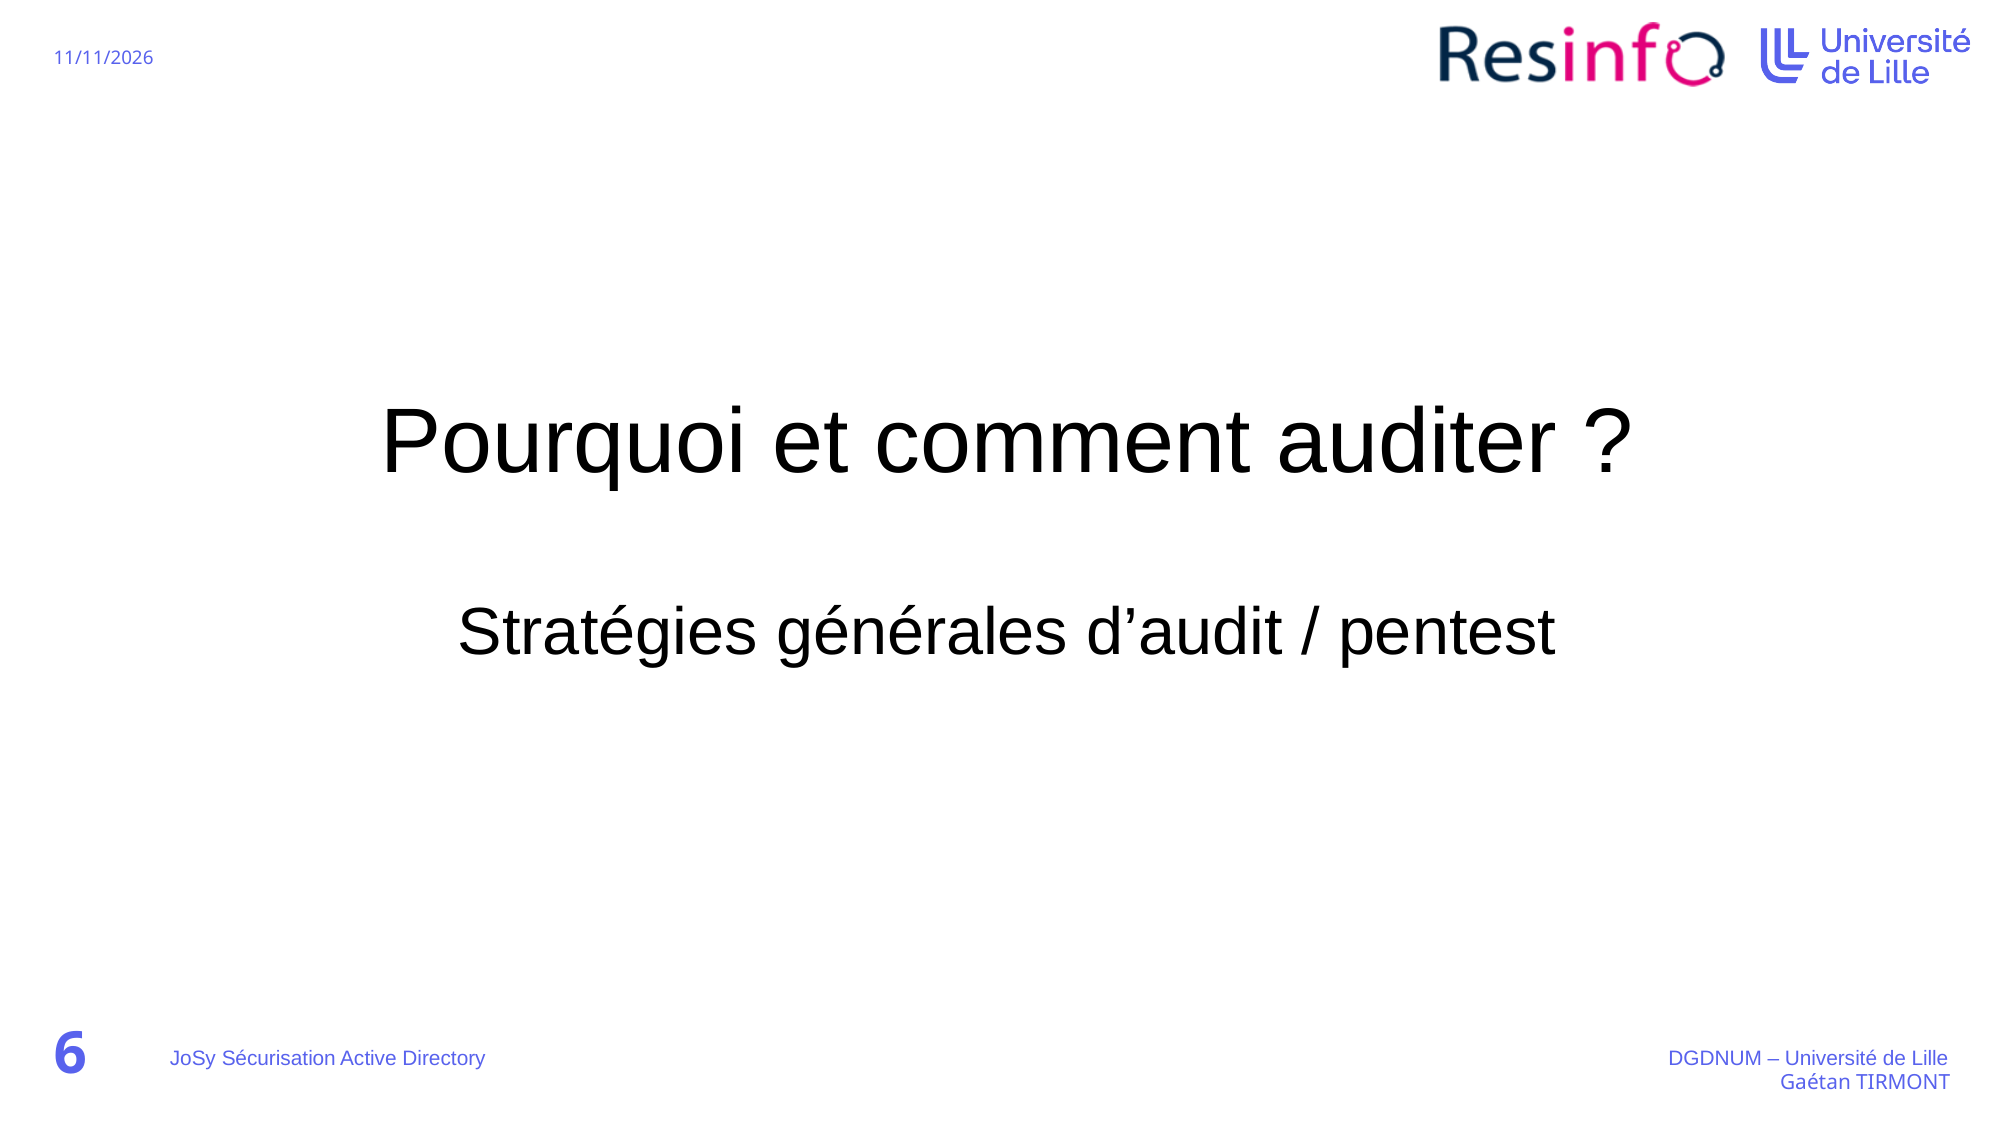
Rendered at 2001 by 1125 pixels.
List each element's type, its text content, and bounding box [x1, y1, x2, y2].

subtitle Stratégies générales d’audit / pentest [258, 492, 1757, 764]
title Pourquoi et comment auditer ? [258, 381, 1757, 491]
picture [1731, 0, 1999, 113]
picture [1436, 14, 1730, 94]
